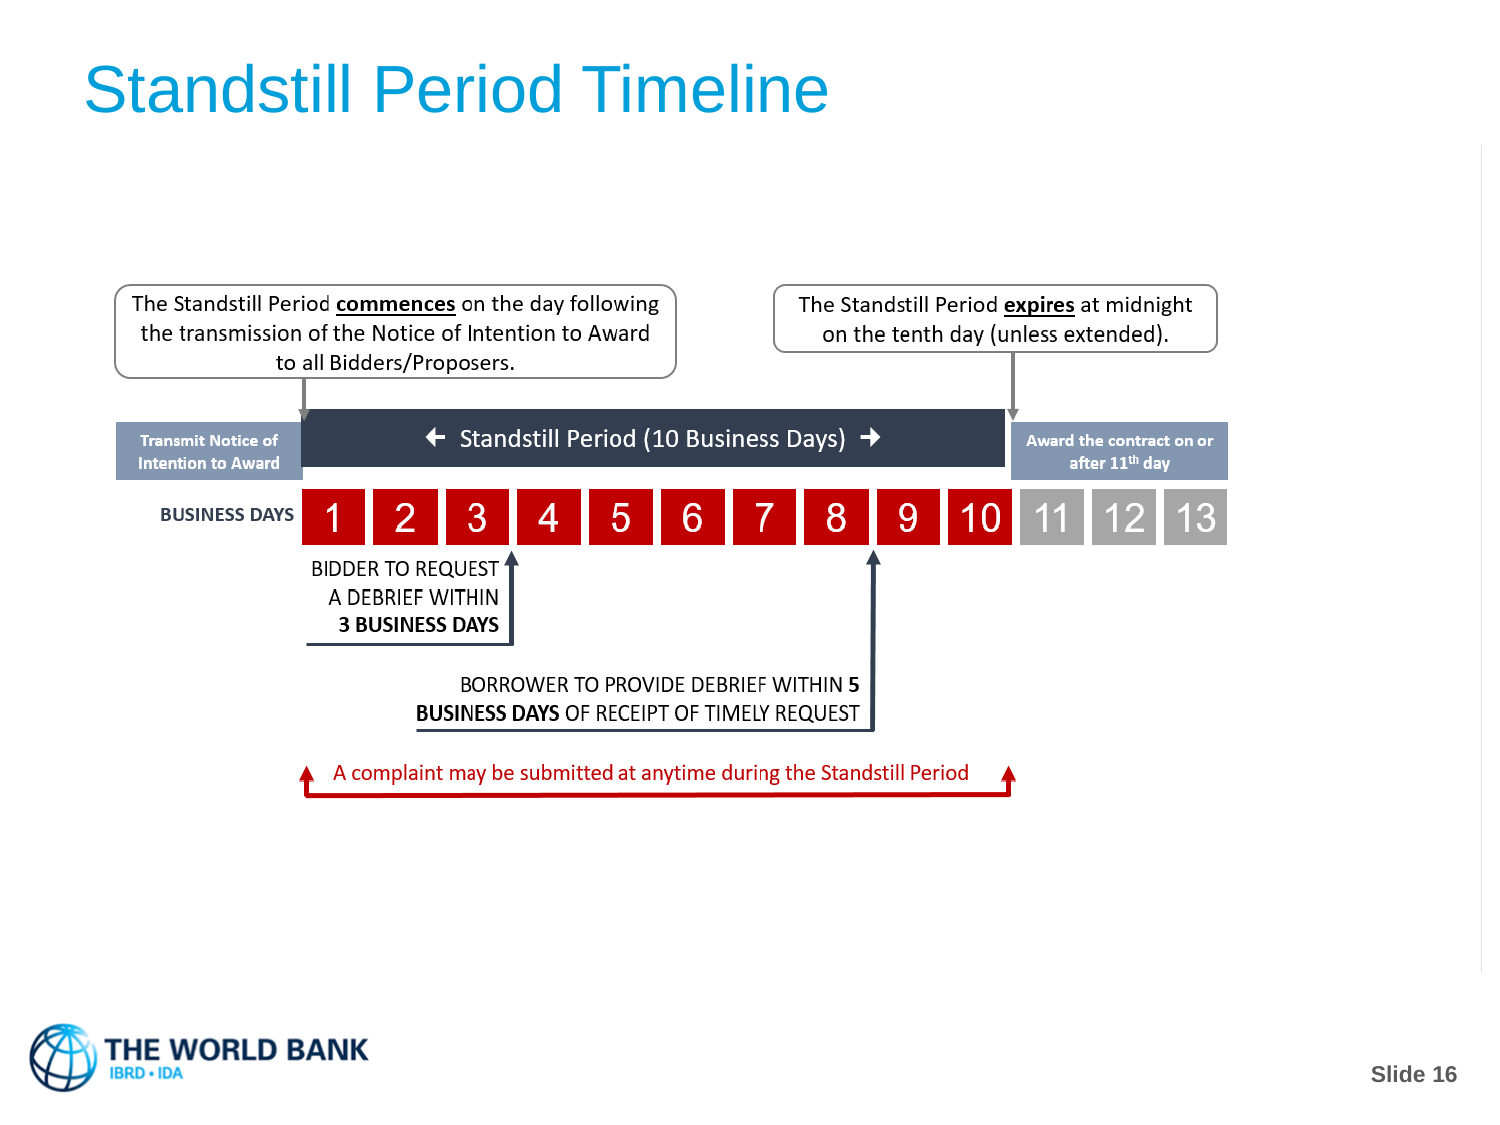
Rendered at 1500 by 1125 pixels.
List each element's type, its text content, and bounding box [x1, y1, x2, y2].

text_box Slide 16 [1356, 1052, 1482, 1113]
picture [22, 1011, 379, 1105]
picture [39, 145, 1482, 974]
text_box Standstill Period Timeline [83, 12, 1374, 128]
